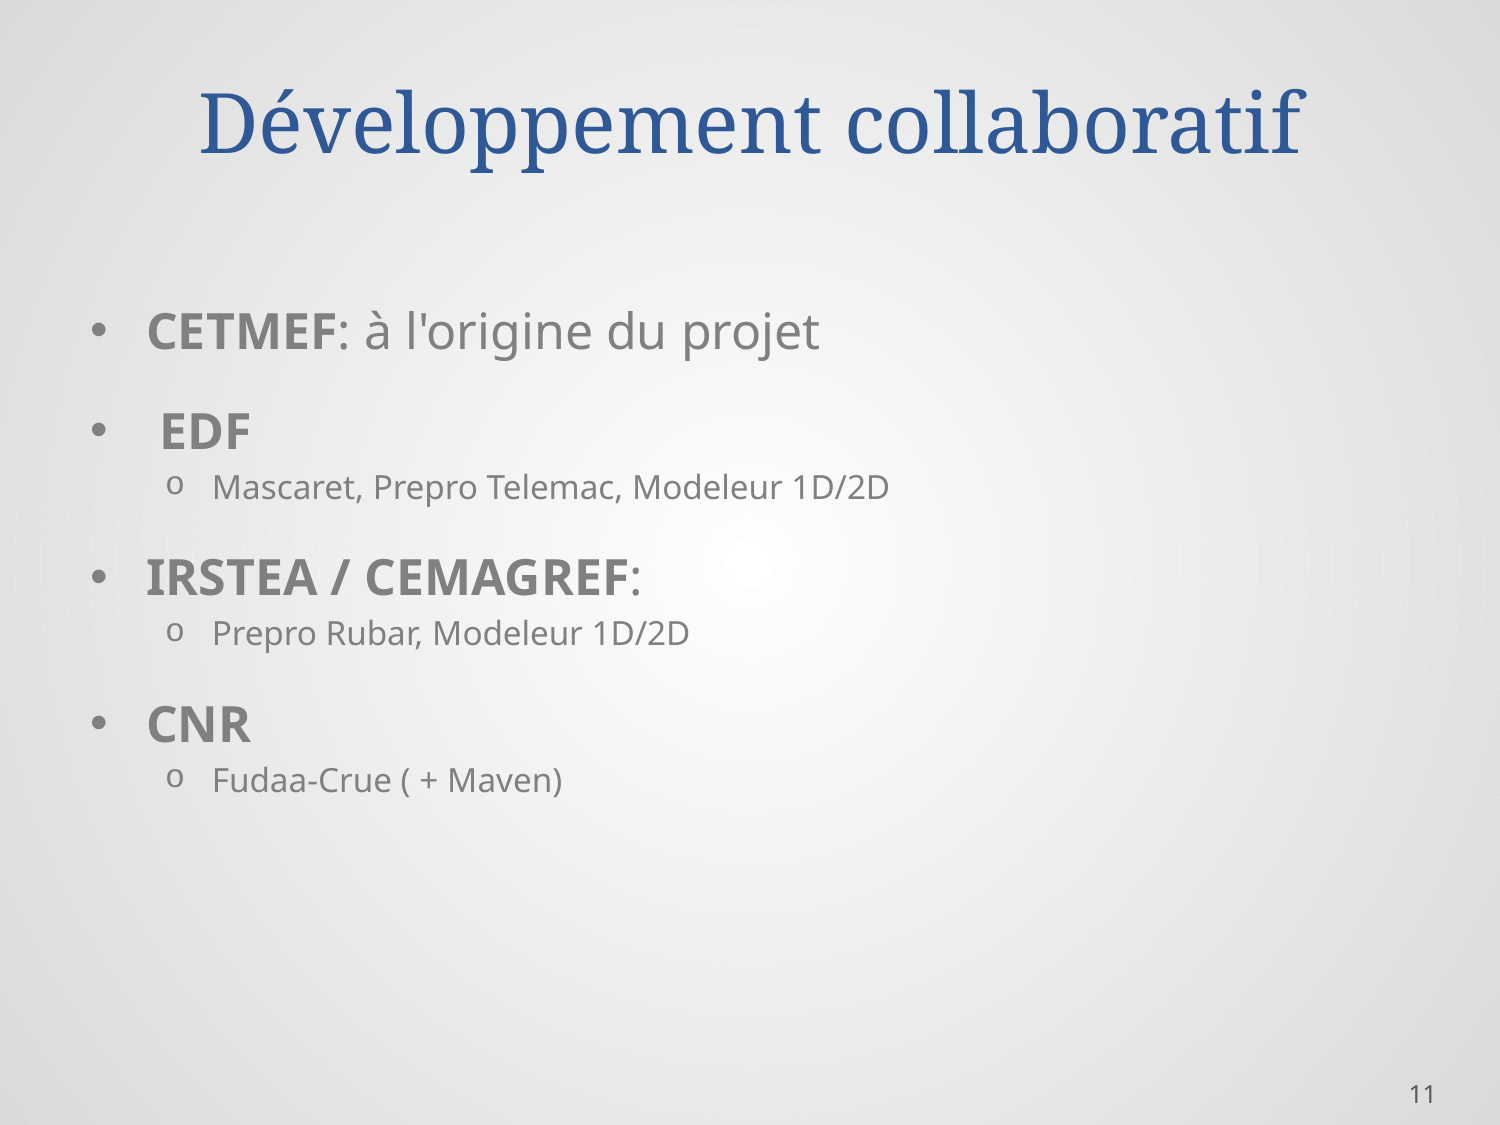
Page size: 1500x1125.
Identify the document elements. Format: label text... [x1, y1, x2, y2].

list CETMEF: à l'origine du projet EDF Mascaret, Prepro Telemac, Modeleur 1D/2D IRSTEA / CEMAGREF: Prepro Rubar, Modeleur 1D/2D CNR Fudaa-Crue ( + Maven) [75, 261, 1425, 1071]
slide_number 11 [1404, 1065, 1497, 1125]
title Développement collaboratif [75, 0, 1425, 220]
